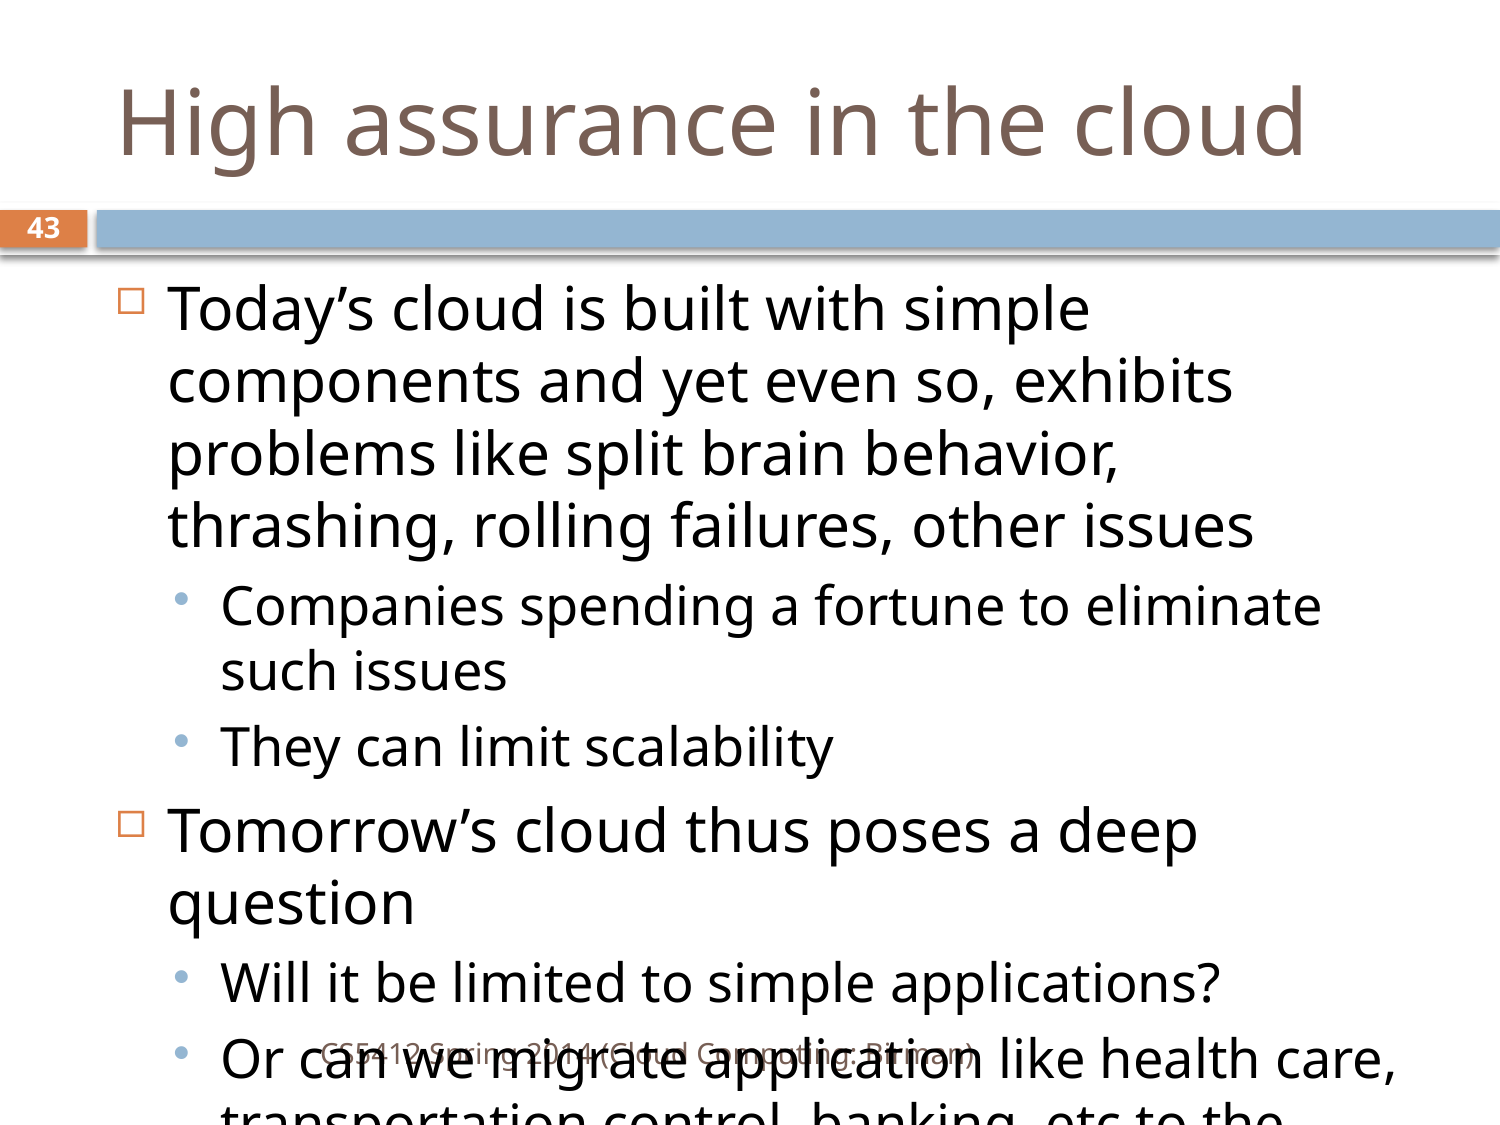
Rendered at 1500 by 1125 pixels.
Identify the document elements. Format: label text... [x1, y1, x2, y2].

list Today’s cloud is built with simple components and yet even so, exhibits problems like split brain behavior, thrashing, rolling failures, other issues Companies spending a fortune to eliminate such issues They can limit scalability Tomorrow’s cloud thus poses a deep question Will it be limited to simple applications? Or can we migrate application like health care, transportation control, banking, etc to the cloud? [100, 262, 1438, 1000]
slide_number 43 [0, 208, 88, 249]
title High assurance in the cloud [100, 37, 1438, 200]
footer CS5412 Spring 2014 (Cloud Computing: Birman) [99, 1024, 990, 1085]
